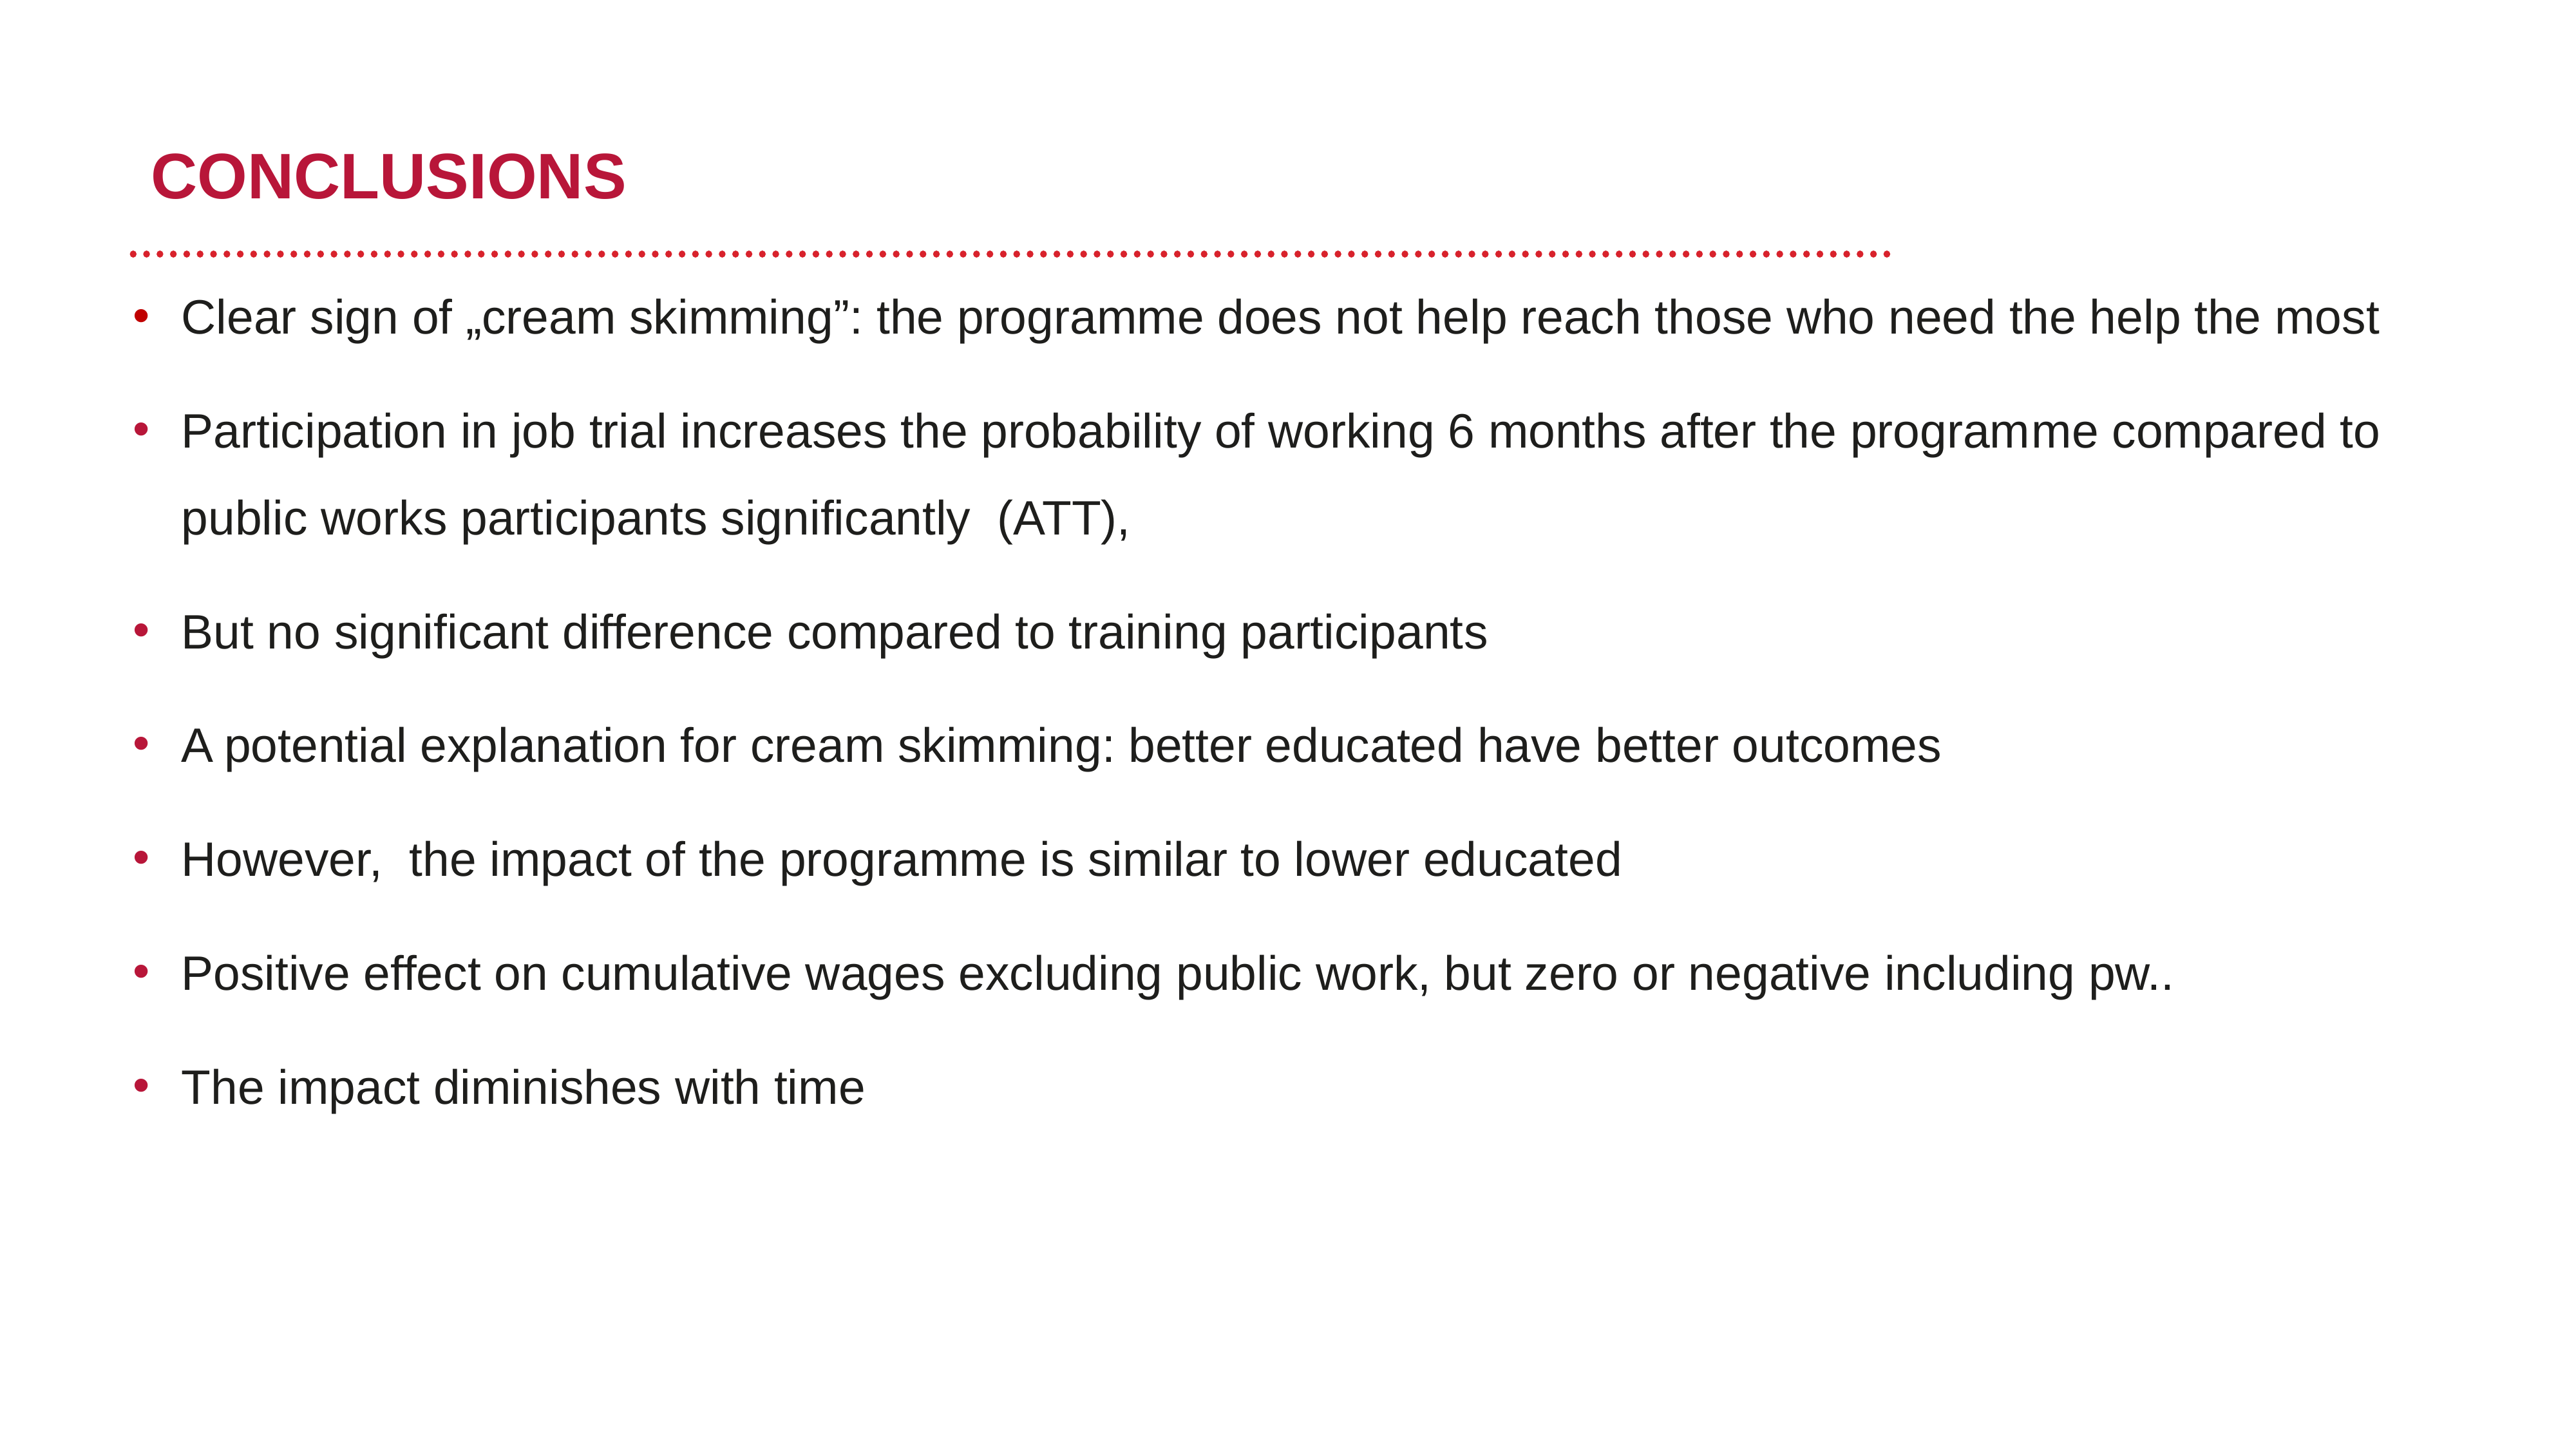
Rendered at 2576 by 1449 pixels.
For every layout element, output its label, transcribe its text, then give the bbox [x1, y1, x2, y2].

list Clear sign of „cream skimming”: the programme does not help reach those who need the help the most Participation in job trial increases the probability of working 6 months after the programme compared to public works participants significantly (ATT), But no significant difference compared to training participants A potential explanation for cream skimming: better educated have better outcomes However, the impact of the programme is similar to lower educated Positive effect on cumulative wages excluding public work, but zero or negative including pw.. The impact diminishes with time [133, 256, 2515, 1449]
title CONCLUSIONS [133, 133, 1975, 212]
